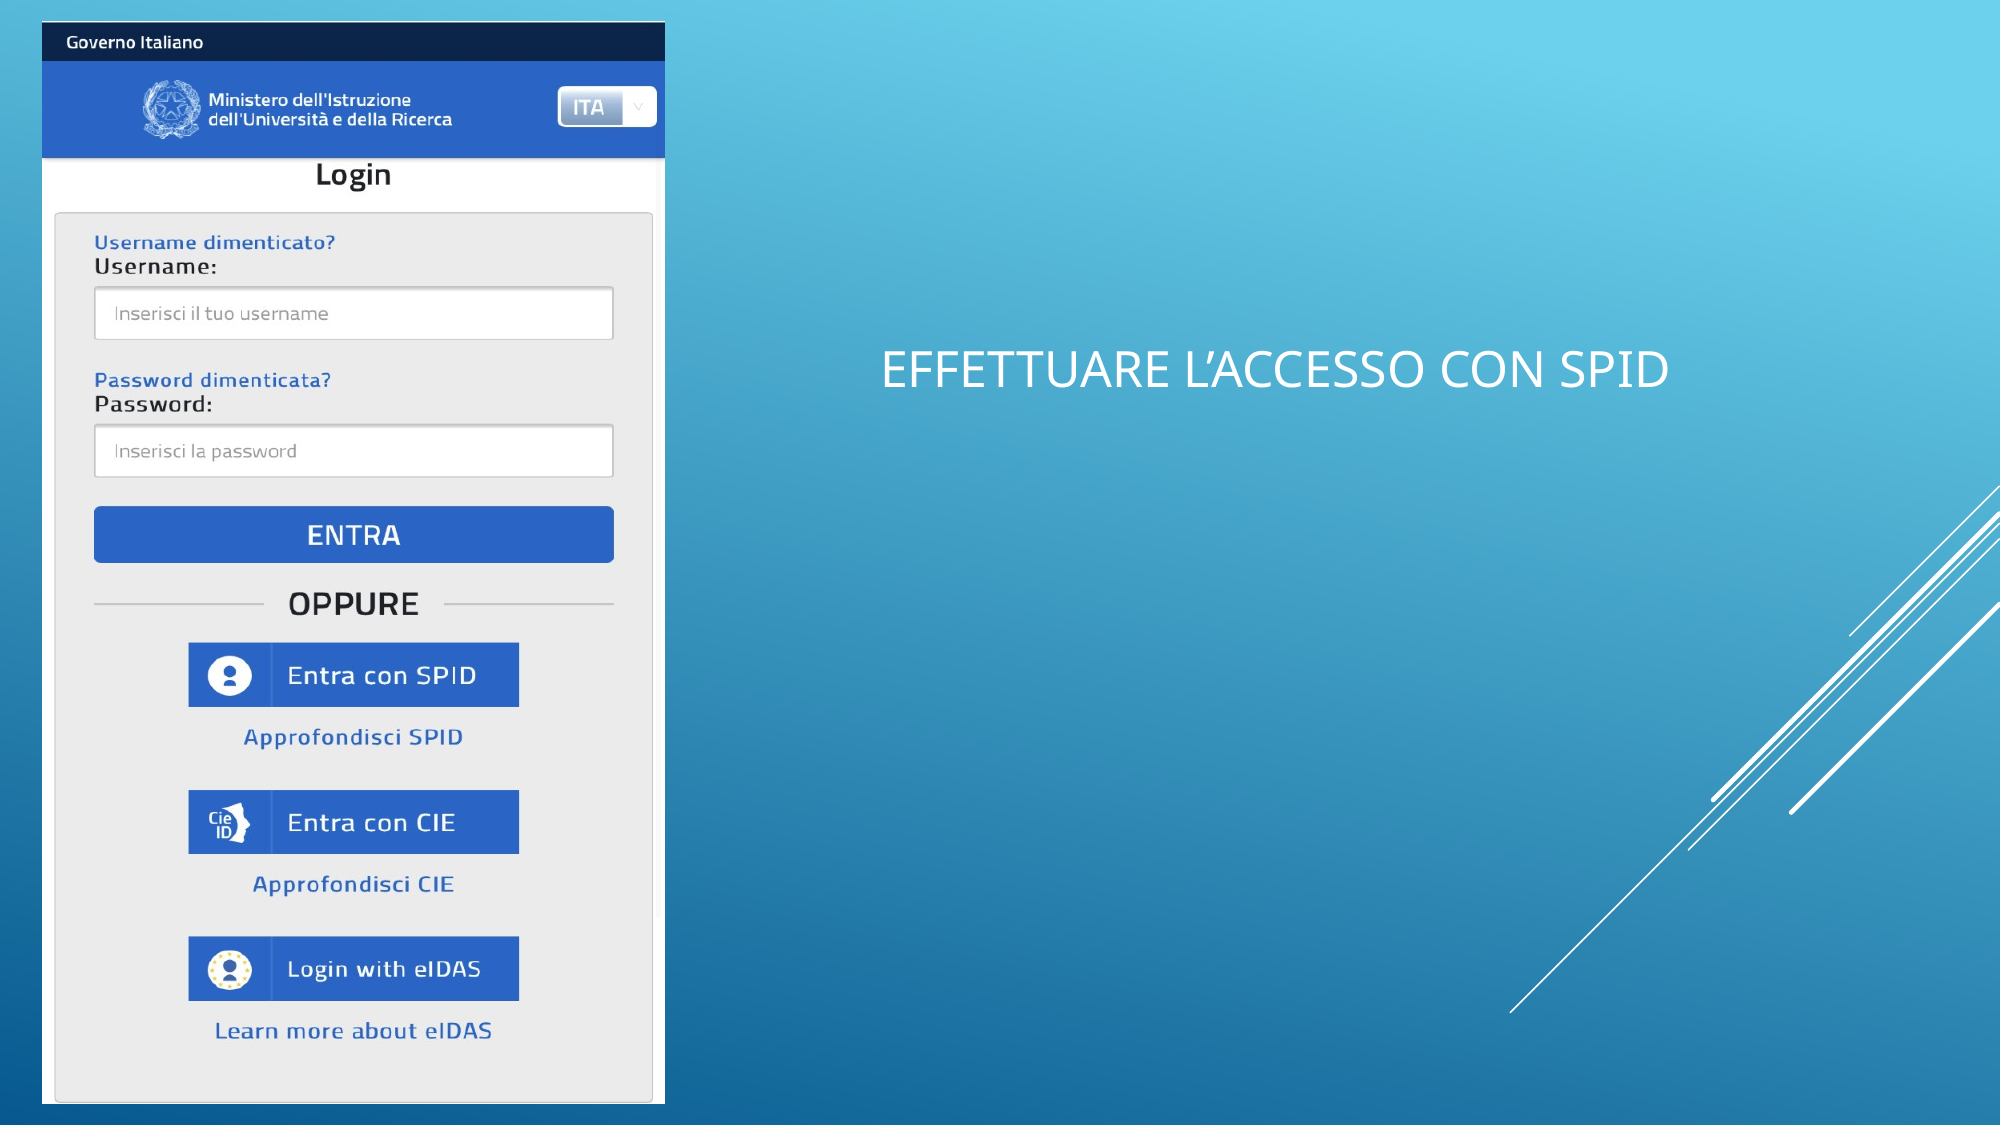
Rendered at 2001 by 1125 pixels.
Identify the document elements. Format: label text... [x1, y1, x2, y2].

text_box EFFETTUARE L’ACCESSO CON SPID [865, 330, 1747, 405]
picture [42, 21, 665, 1104]
